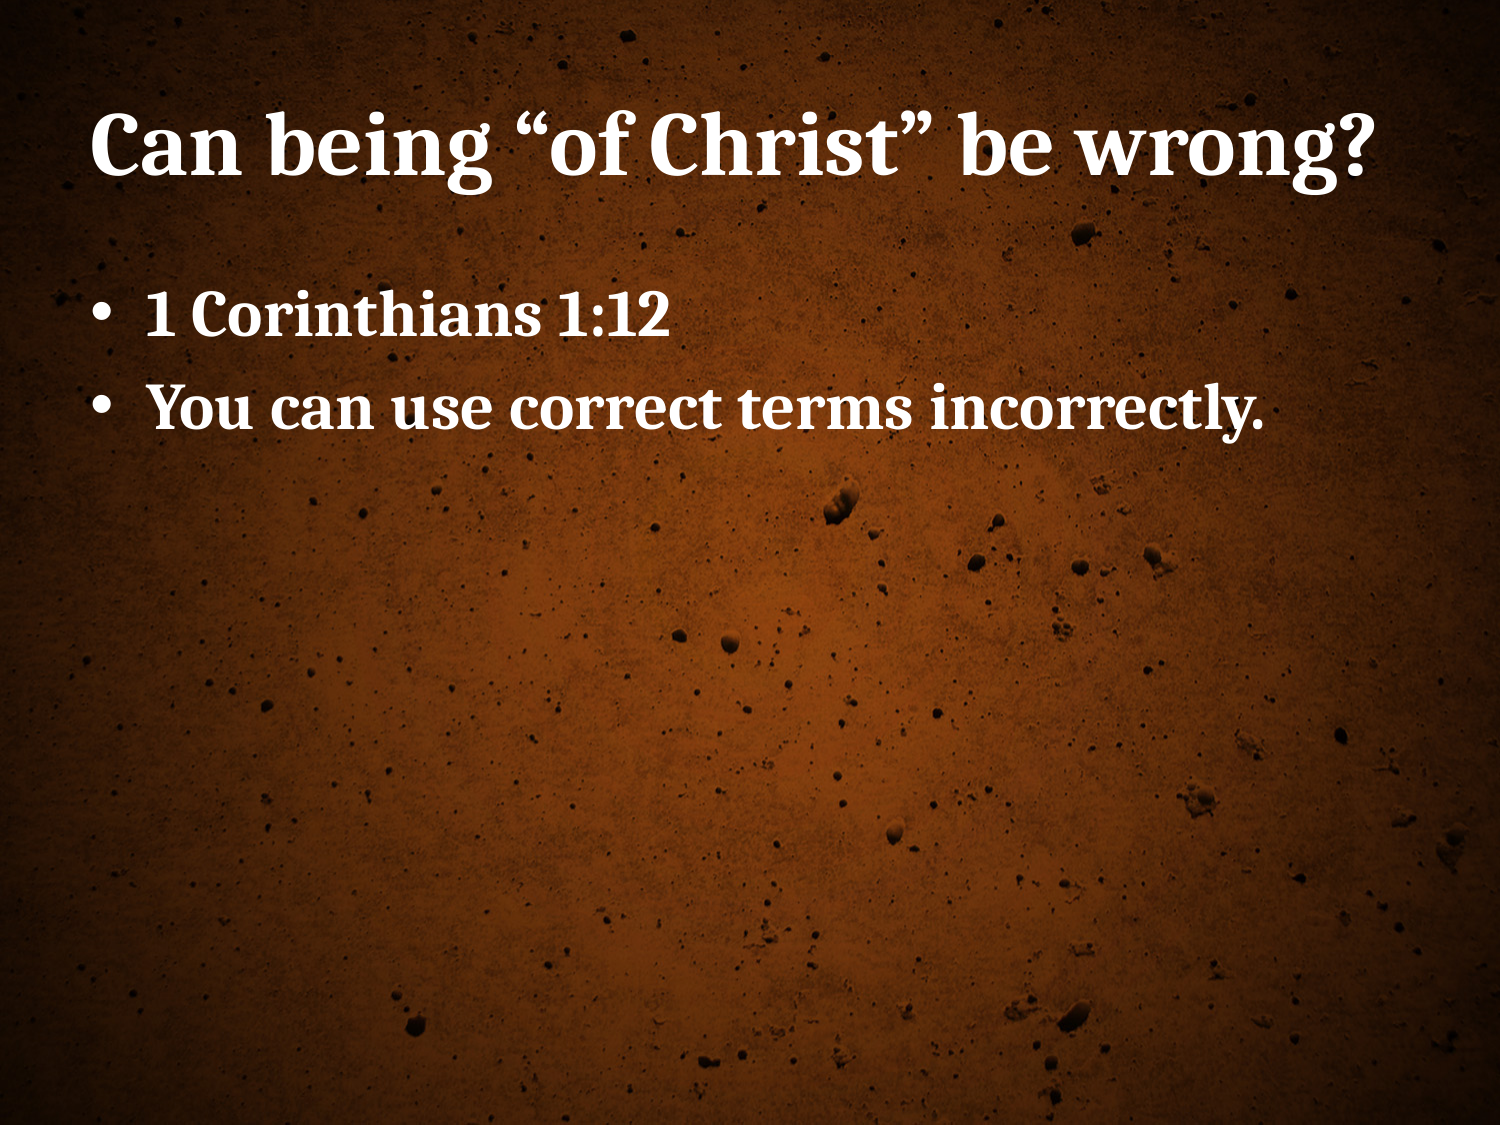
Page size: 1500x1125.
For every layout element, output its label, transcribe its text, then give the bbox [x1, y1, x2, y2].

picture [0, 0, 1500, 1125]
list 1 Corinthians 1:12 You can use correct terms incorrectly. [75, 262, 1425, 1005]
title Can being “of Christ” be wrong? [75, 45, 1425, 233]
